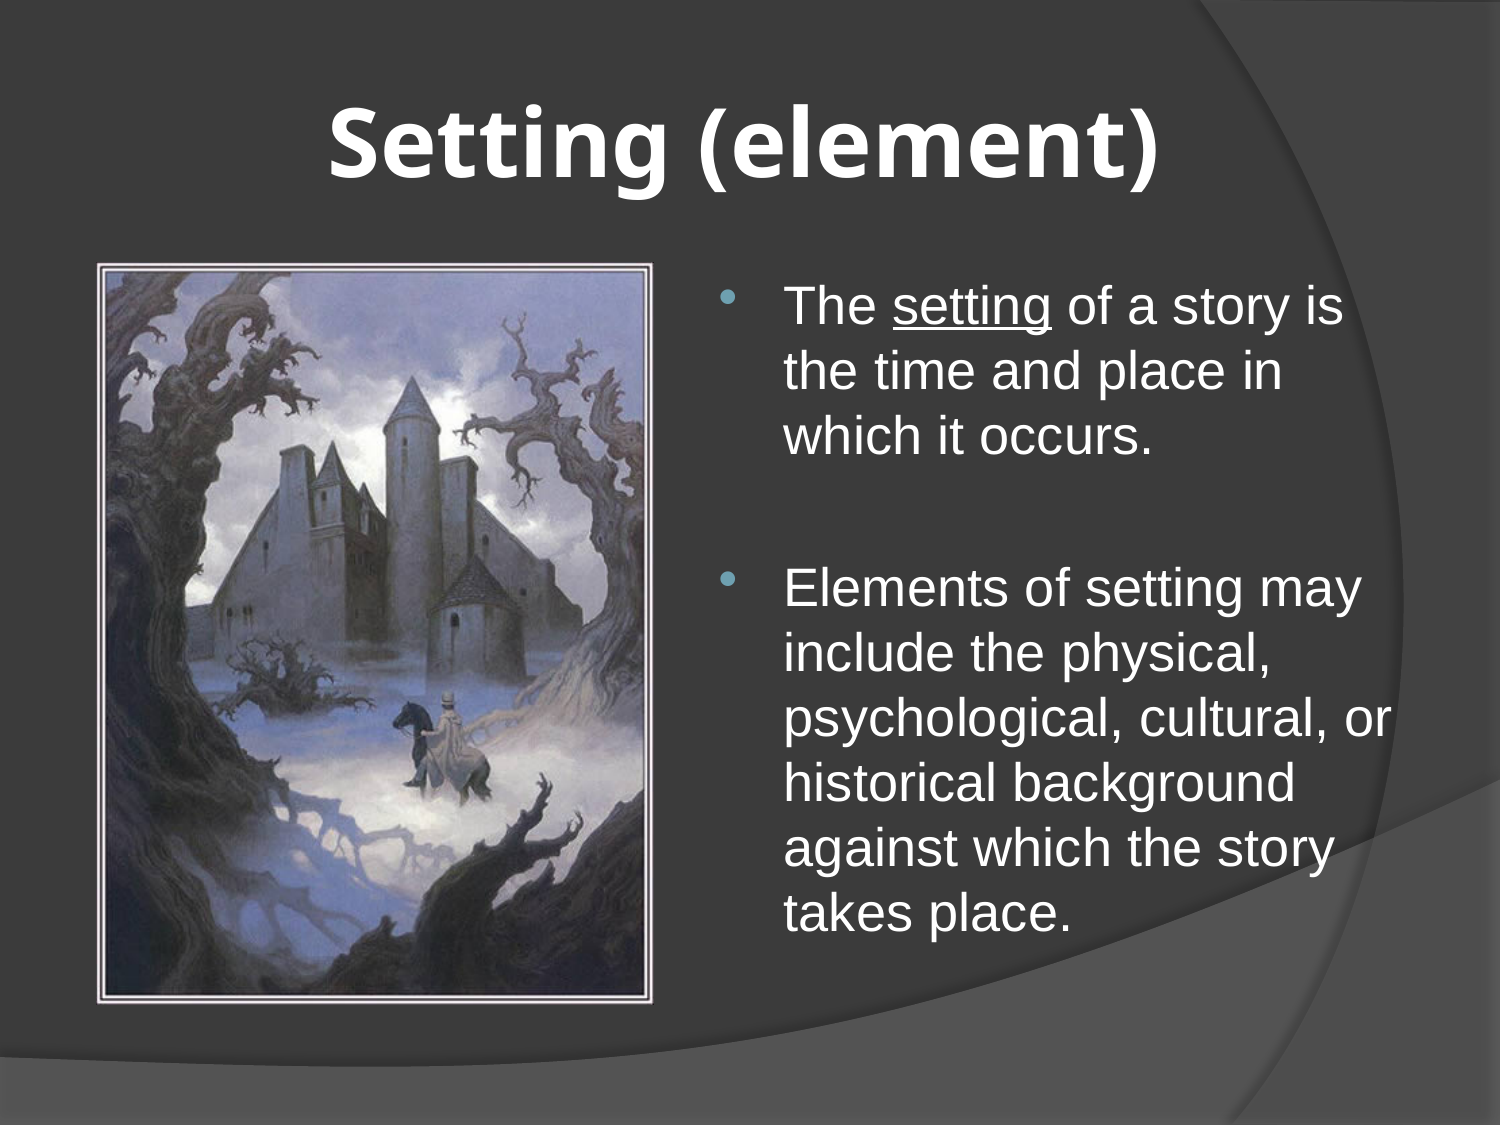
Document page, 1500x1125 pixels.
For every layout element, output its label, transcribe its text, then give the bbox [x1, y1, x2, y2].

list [95, 262, 655, 1006]
title Setting (element) [75, 45, 1413, 233]
list The setting of a story is the time and place in which it occurs. Elements of setting may include the physical, psychological, cultural, or historical background against which the story takes place. [699, 262, 1425, 1005]
